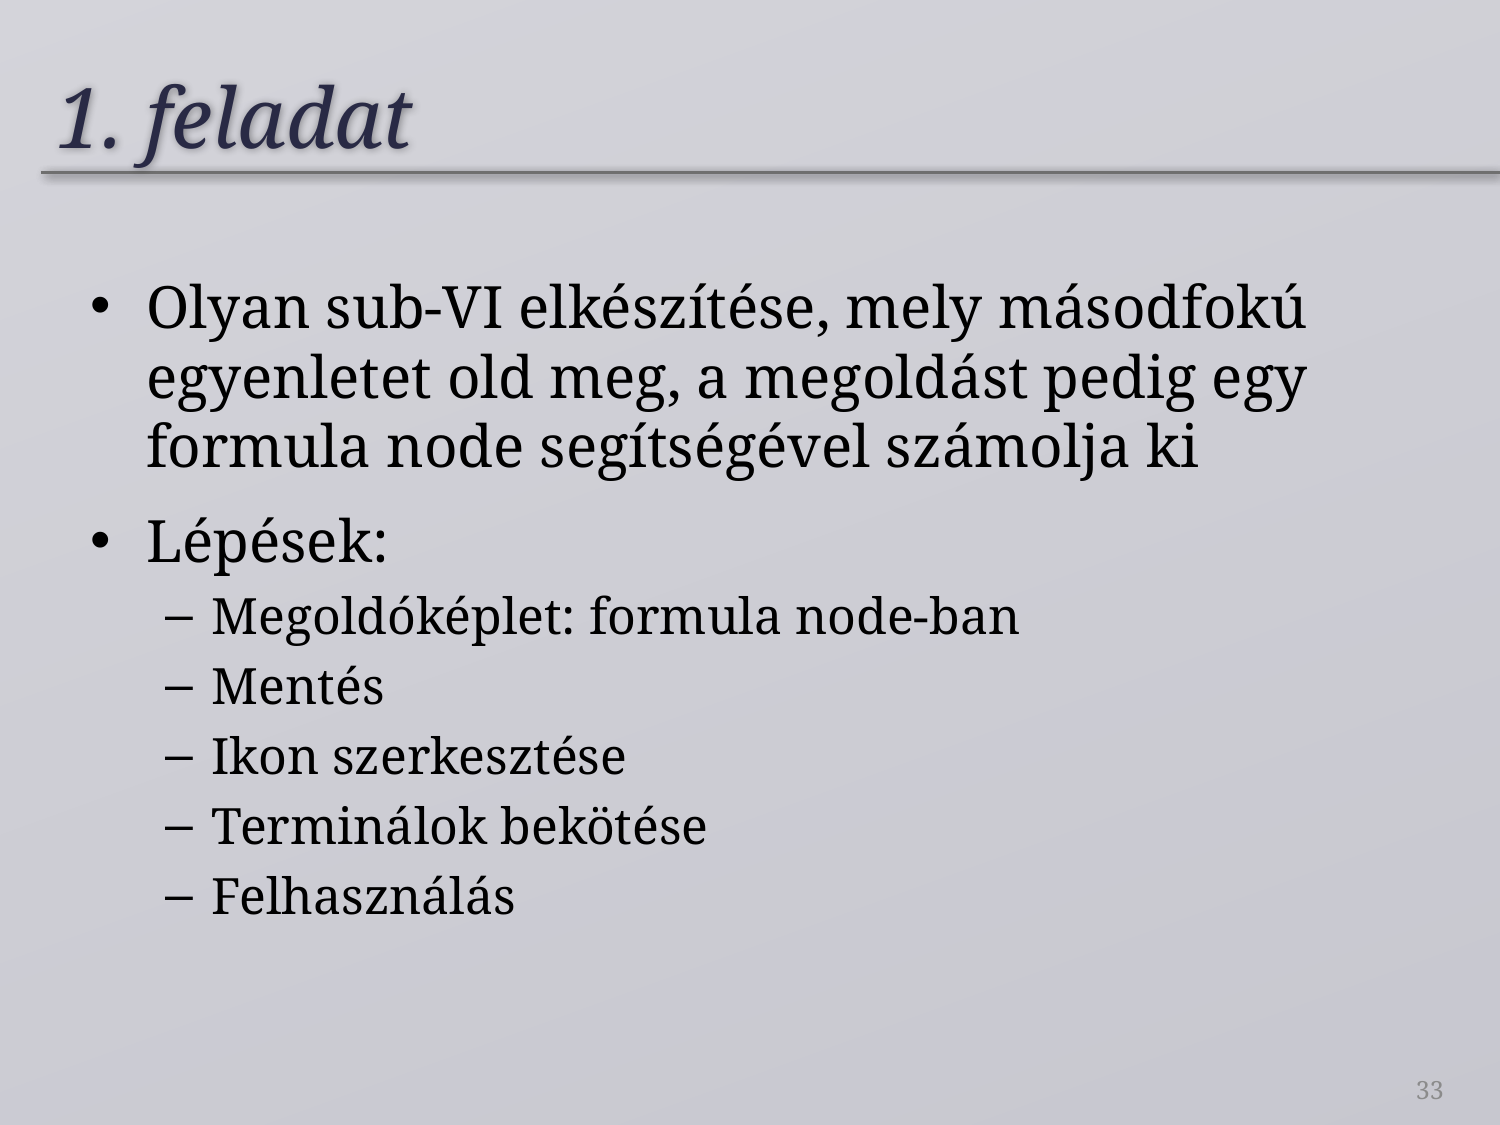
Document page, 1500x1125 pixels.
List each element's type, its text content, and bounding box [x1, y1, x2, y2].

title 1. feladat [41, 54, 1459, 173]
list Olyan sub-VI elkészítése, mely másodfokú egyenletet old meg, a megoldást pedig egy formula node segítségével számolja ki Lépések: Megoldóképlet: formula node-ban Mentés Ikon szerkesztése Terminálok bekötése Felhasználás [75, 262, 1425, 1035]
slide_number 33 [1104, 1070, 1459, 1112]
